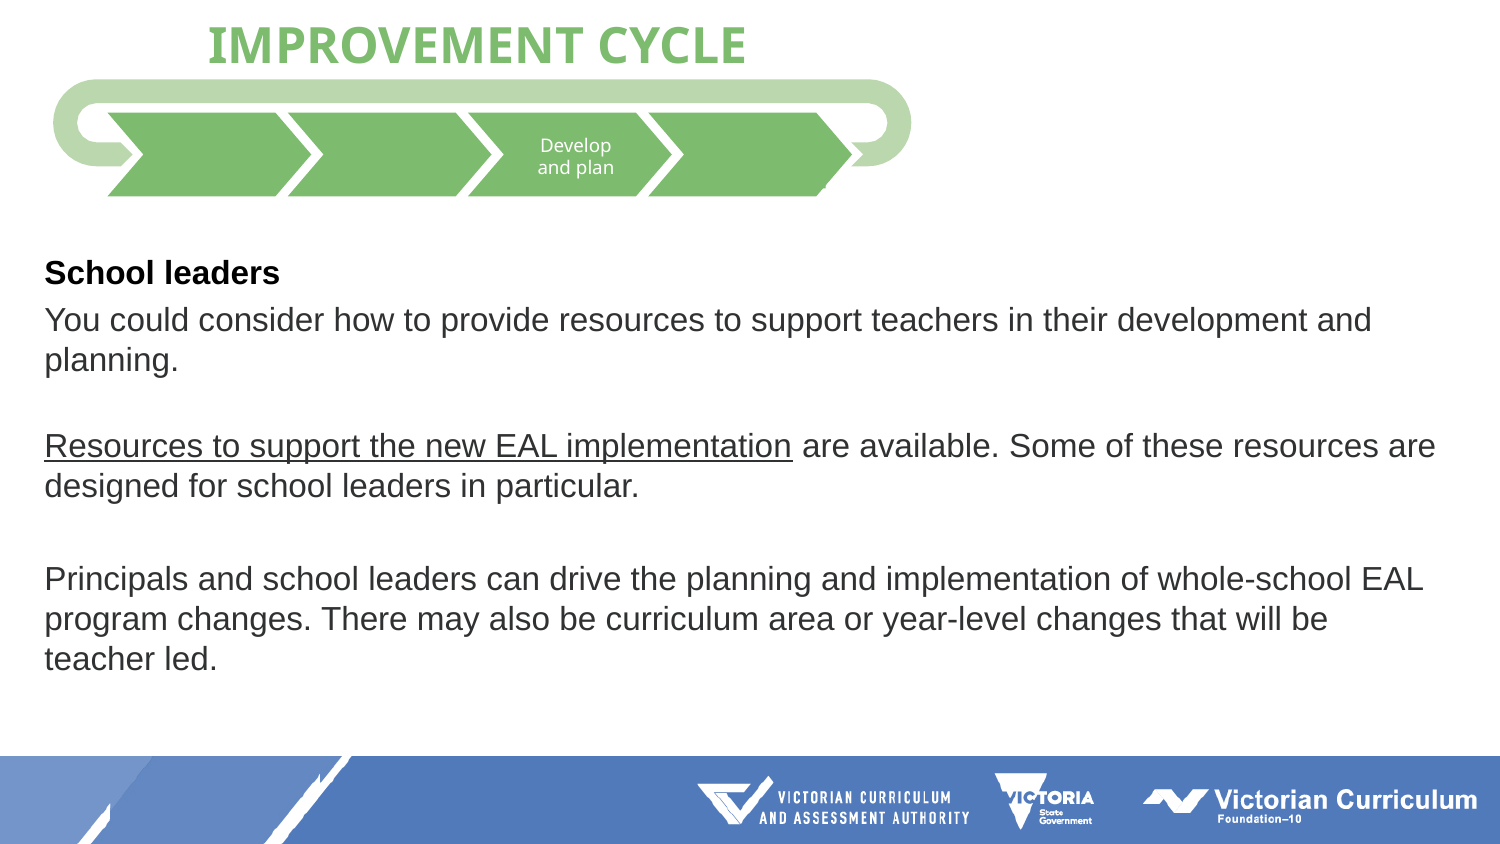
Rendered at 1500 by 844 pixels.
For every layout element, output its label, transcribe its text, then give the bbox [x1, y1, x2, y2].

picture [0, 0, 1500, 844]
list School leaders You could consider how to provide resources to support teachers in their development and planning. Resources to support the new EAL implementation are available. Some of these resources are designed for school leaders in particular. Principals and school leaders can drive the planning and implementation of whole-school EAL program changes. There may also be curriculum area or year-level changes that will be teacher led. [29, 243, 1459, 732]
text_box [0, 5, 1228, 197]
